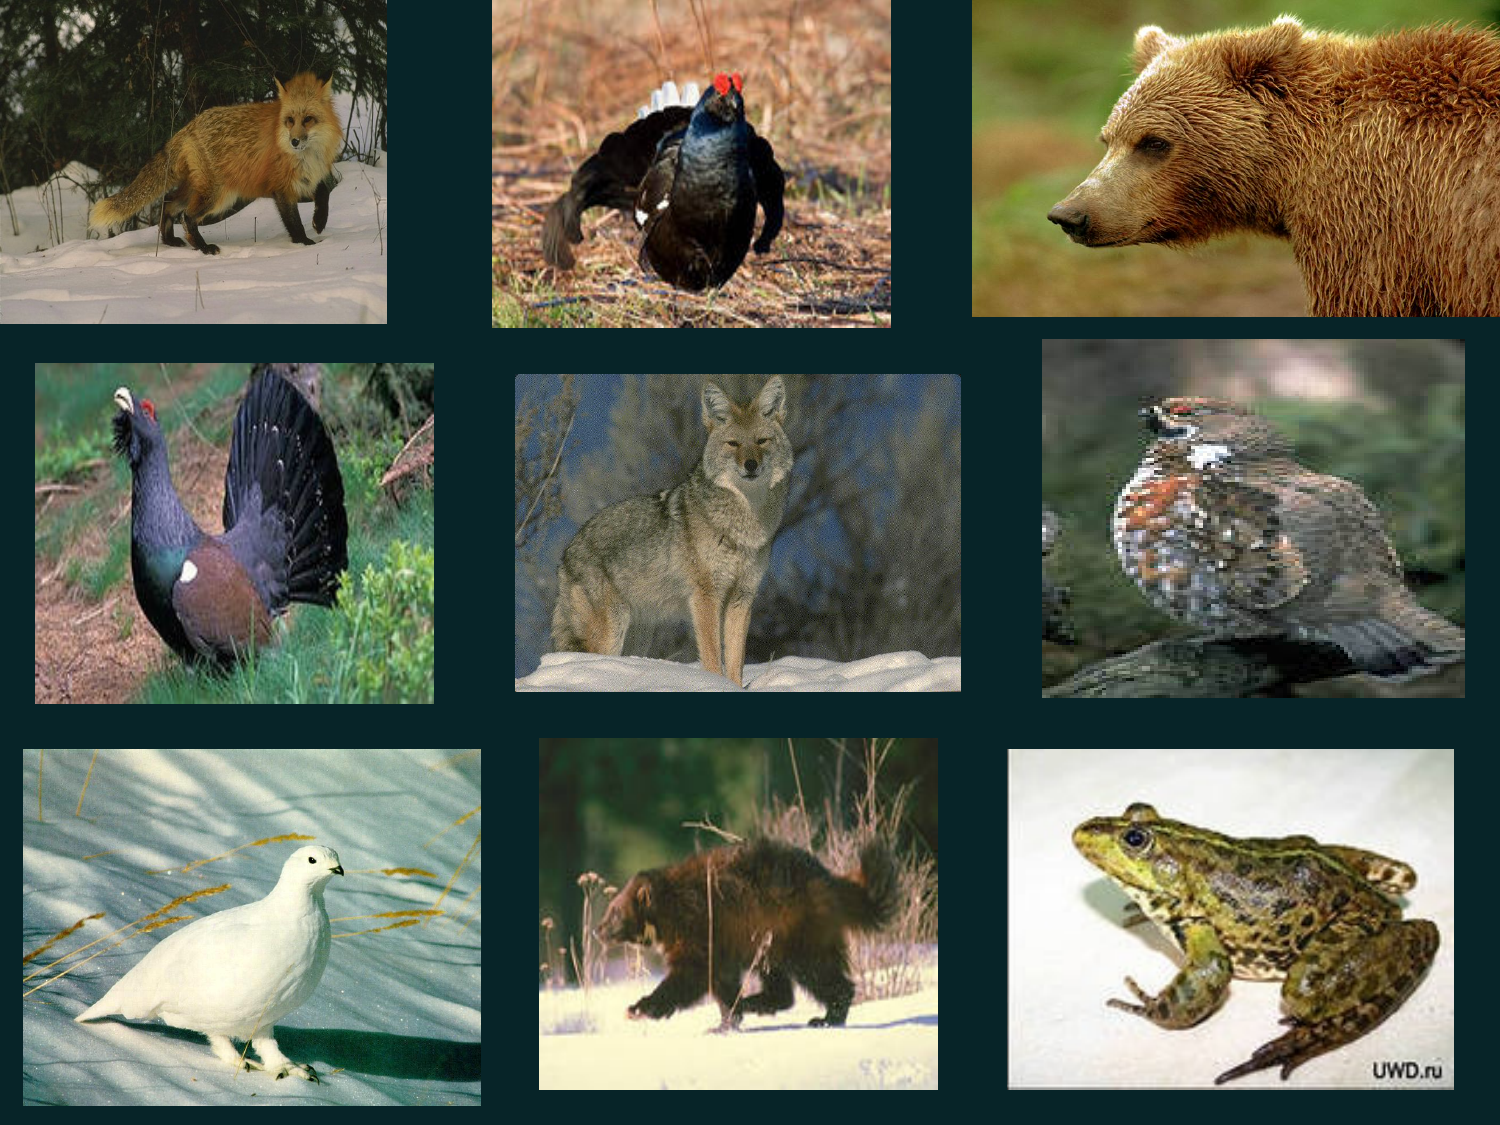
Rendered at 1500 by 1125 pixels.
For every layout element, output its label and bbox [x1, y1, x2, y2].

picture [0, 0, 388, 324]
picture [515, 374, 962, 692]
picture [972, 0, 1500, 317]
picture [491, 0, 892, 329]
picture [538, 737, 938, 1091]
picture [1007, 749, 1454, 1091]
picture [22, 749, 481, 1106]
picture [34, 362, 434, 704]
picture [1042, 339, 1466, 699]
